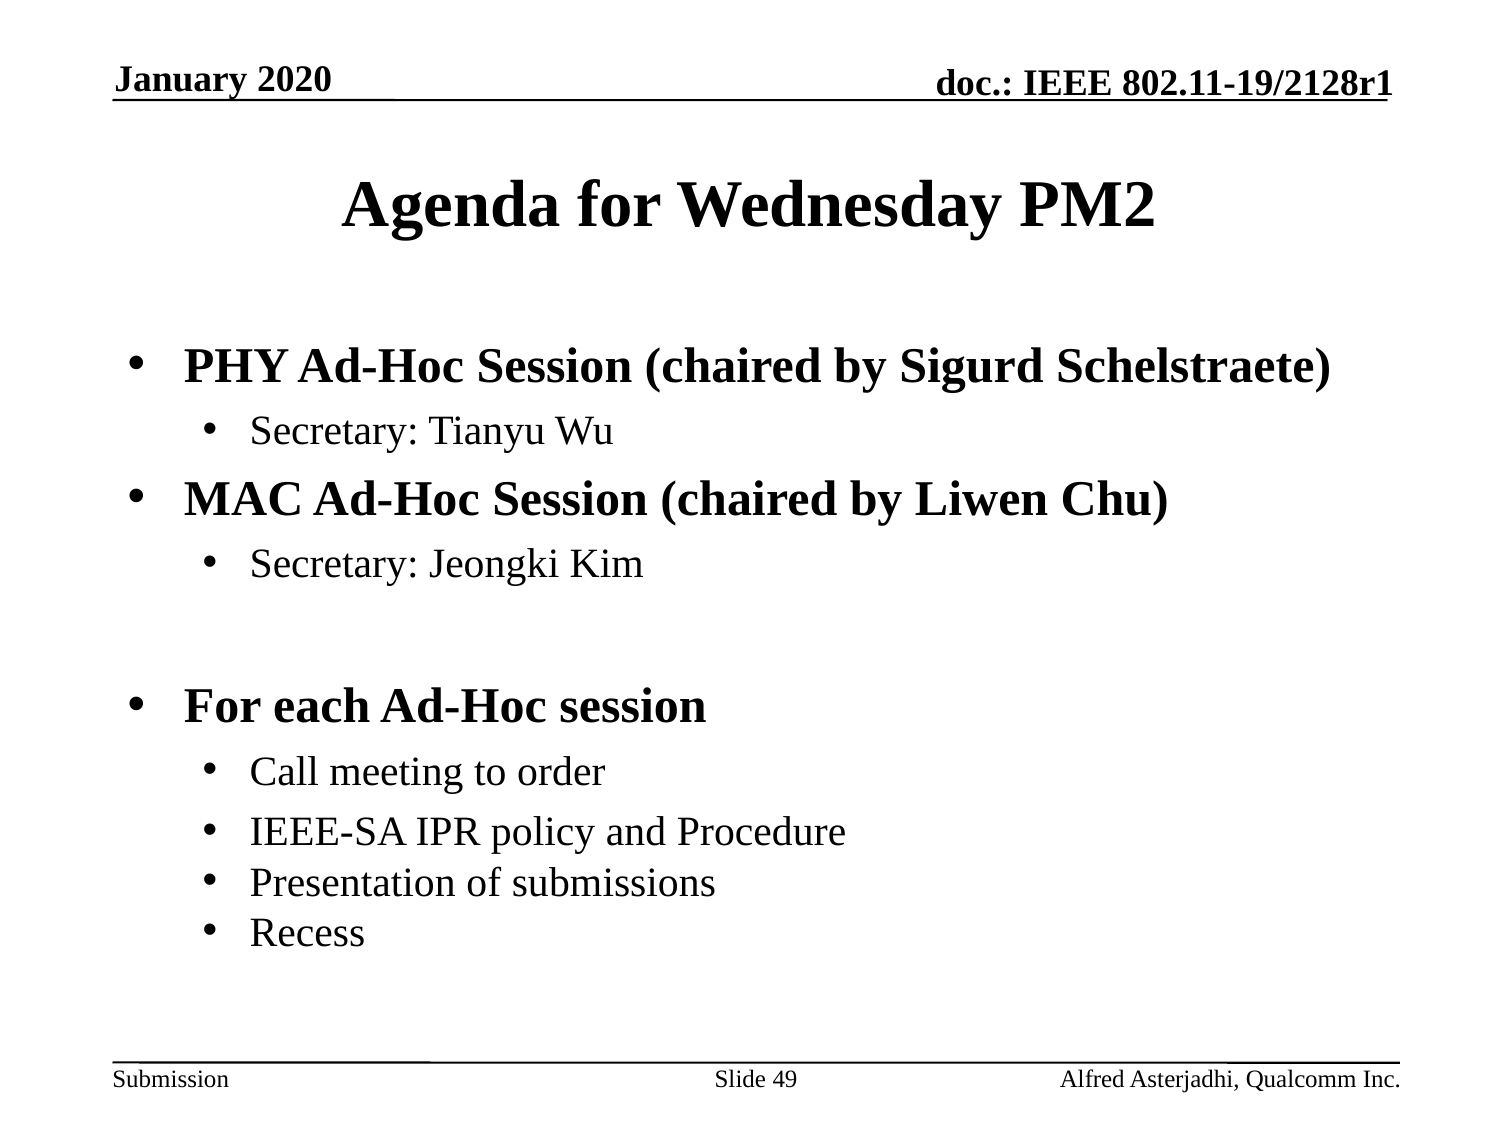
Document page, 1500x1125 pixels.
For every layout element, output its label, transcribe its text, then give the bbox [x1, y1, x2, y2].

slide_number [114, 54, 493, 100]
footer Alfred Asterjadhi, Qualcomm Inc. [878, 1061, 1402, 1093]
title Agenda for Wednesday PM2 [112, 112, 1388, 288]
list PHY Ad-Hoc Session (chaired by Sigurd Schelstraete) Secretary: Tianyu Wu MAC Ad-Hoc Session (chaired by Liwen Chu) Secretary: Jeongki Kim For each Ad-Hoc session Call meeting to order IEEE-SA IPR policy and Procedure Presentation of submissions Recess [112, 324, 1388, 1000]
slide_number Slide 49 [712, 1061, 800, 1123]
